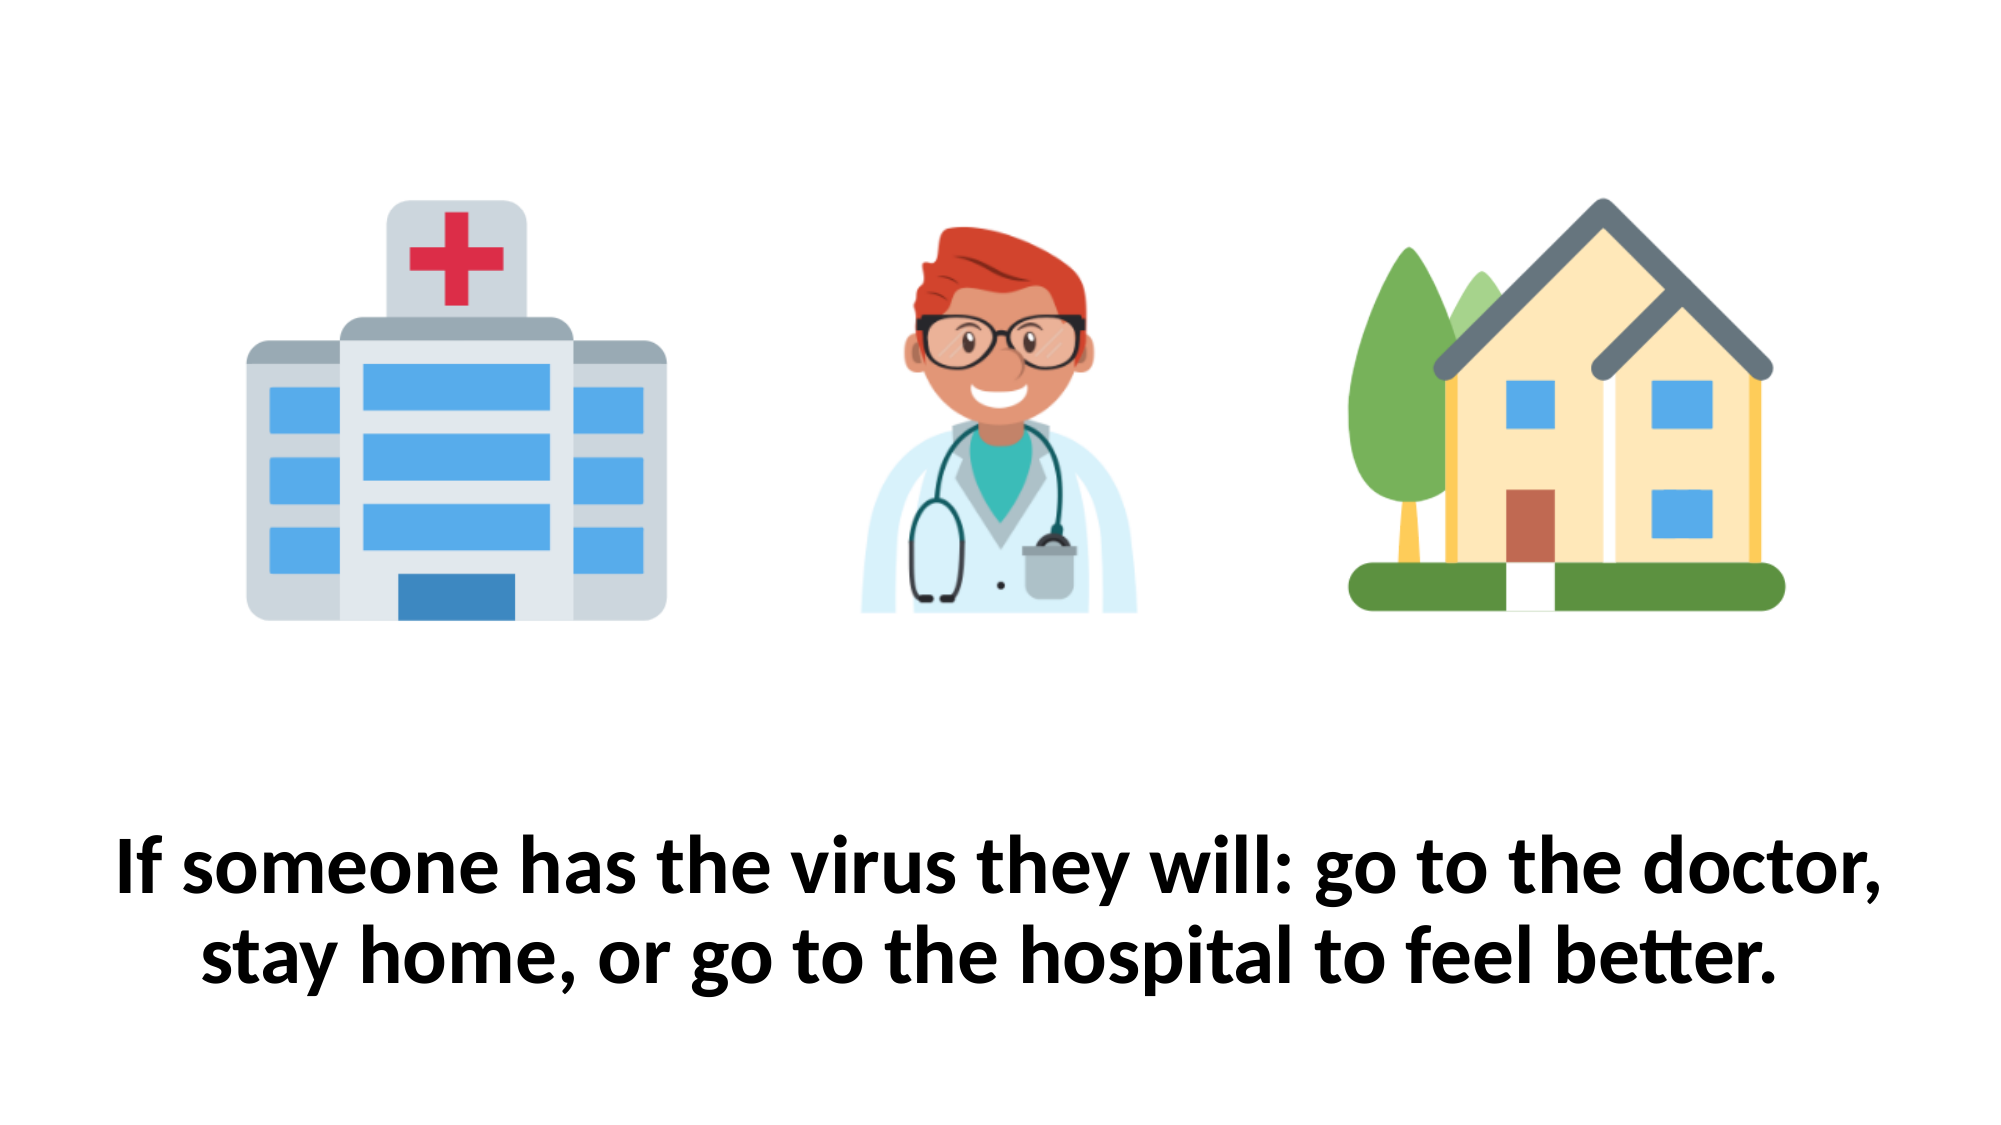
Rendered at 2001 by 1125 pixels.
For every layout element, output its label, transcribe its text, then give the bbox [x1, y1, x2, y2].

picture [227, 158, 709, 662]
picture [1299, 130, 1810, 662]
list If someone has the virus they will: go to the doctor, stay home, or go to the hospital to feel better. [75, 814, 1925, 1029]
picture [736, 96, 1221, 662]
